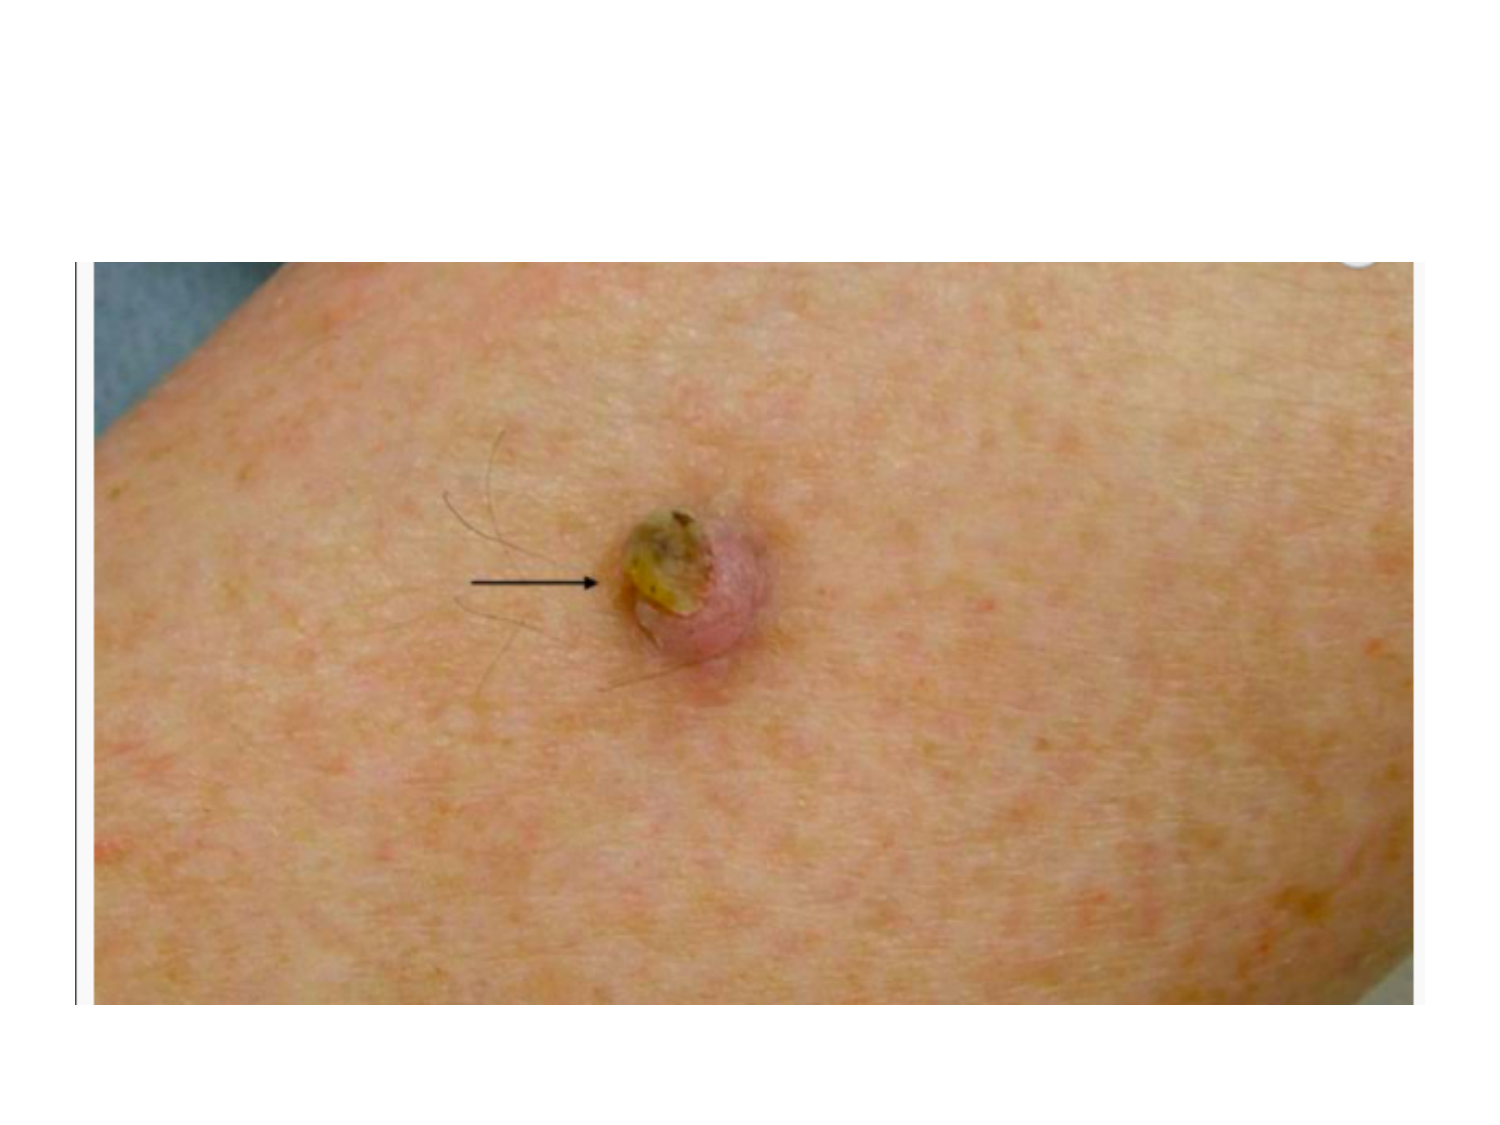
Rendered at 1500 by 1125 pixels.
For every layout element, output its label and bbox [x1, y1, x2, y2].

list [74, 262, 1426, 1006]
